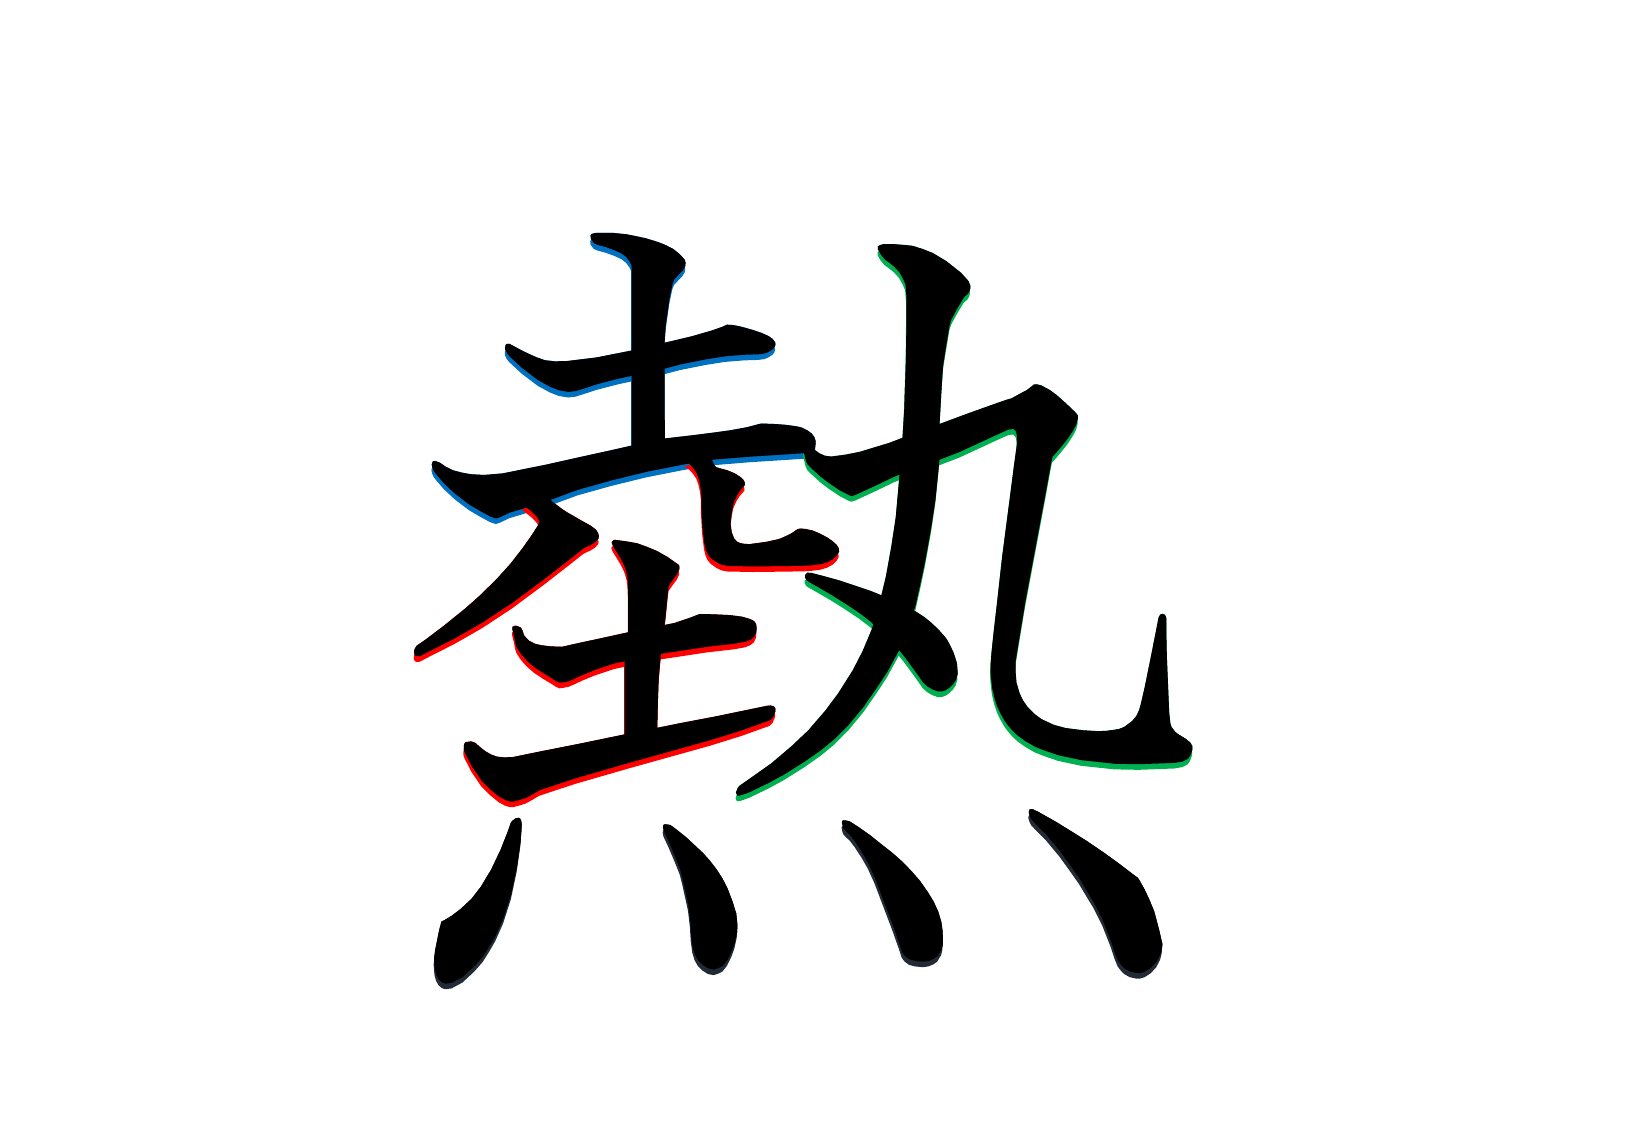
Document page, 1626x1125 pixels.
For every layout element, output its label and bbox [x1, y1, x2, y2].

text_box [414, 232, 1193, 984]
text_box [413, 238, 1193, 990]
